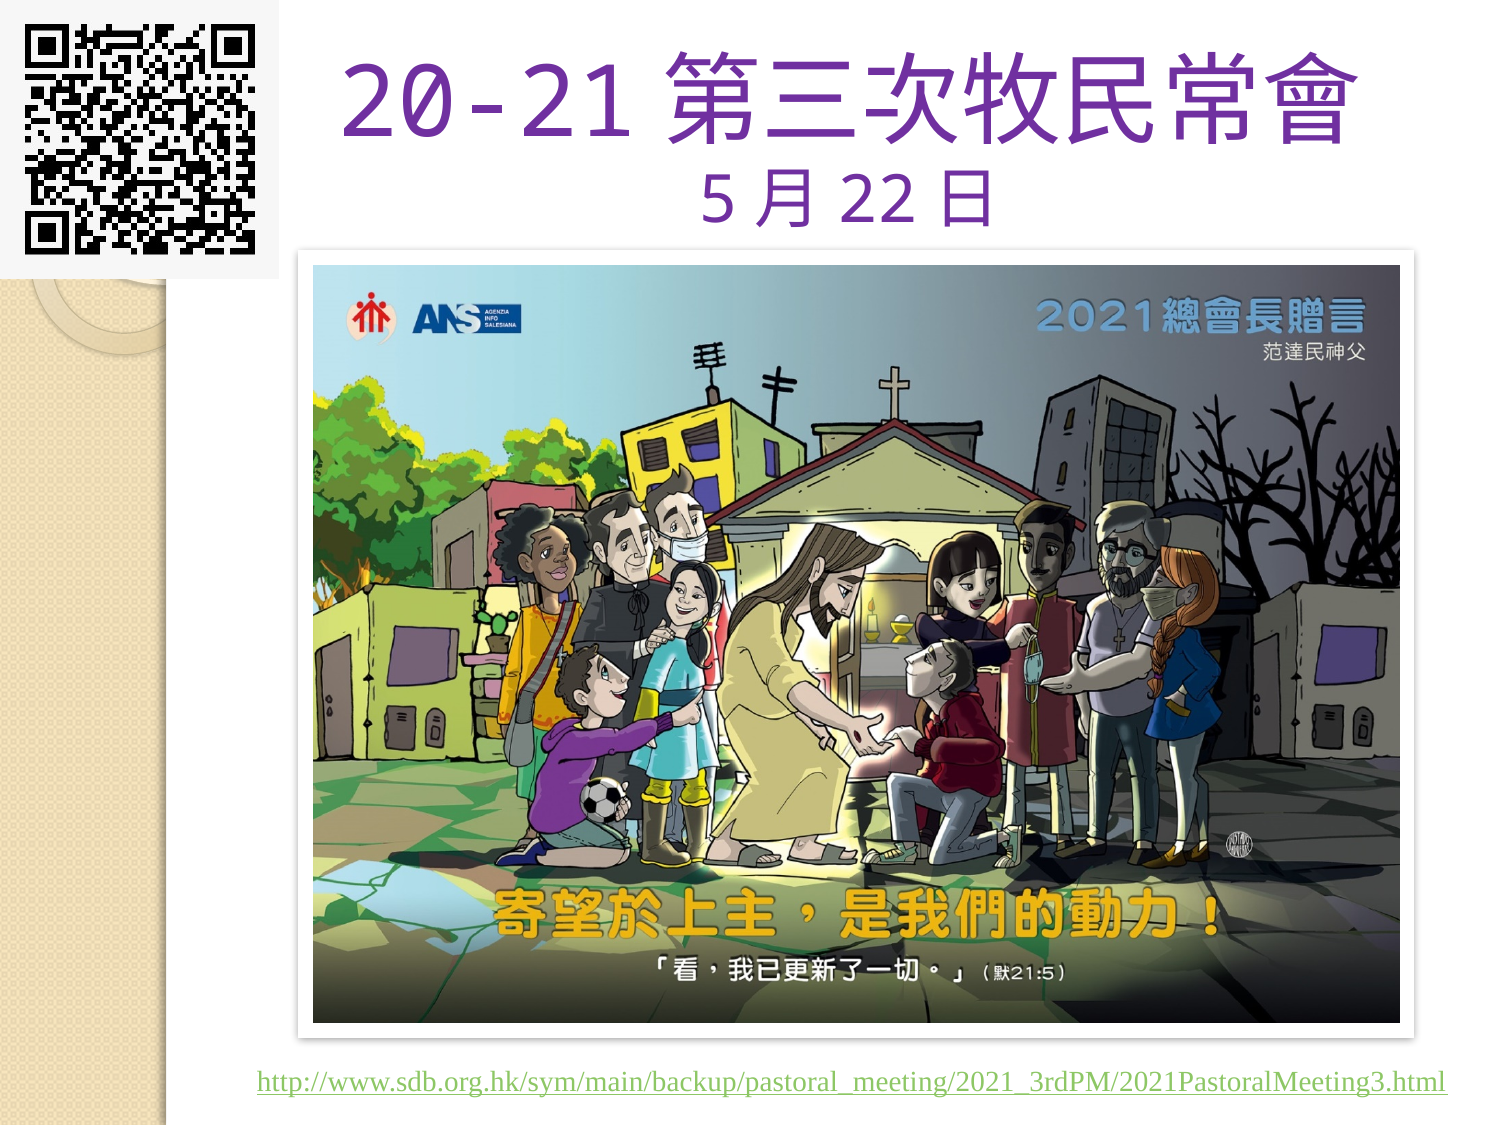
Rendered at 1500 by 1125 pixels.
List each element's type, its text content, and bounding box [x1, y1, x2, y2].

picture [0, 0, 280, 280]
title 20-21第三次牧民常會 5月22日 [284, 2, 1436, 244]
picture [312, 264, 1400, 1024]
text_box http://www.sdb.org.hk/sym/main/backup/pastoral_meeting/2021_3rdPM/2021PastoralMeeting3.html [242, 1055, 1471, 1105]
